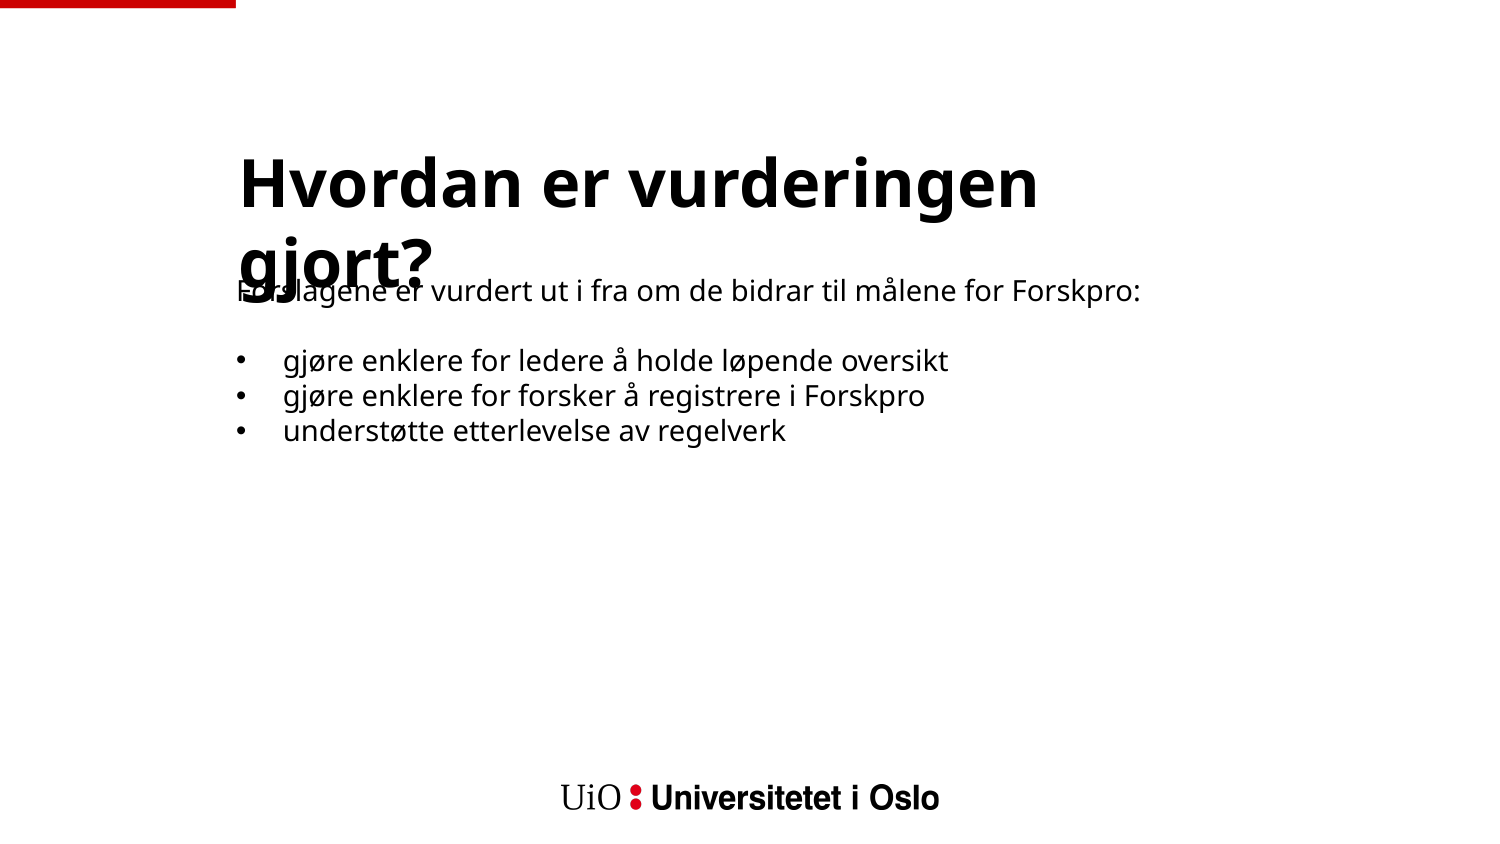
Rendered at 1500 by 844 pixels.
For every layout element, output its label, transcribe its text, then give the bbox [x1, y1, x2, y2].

text_box [0, 0, 236, 9]
text_box Forslagene er vurdert ut i fra om de bidrar til målene for Forskpro: gjøre enklere for ledere å holde løpende oversikt gjøre enklere for forsker å registrere i Forskpro understøtte etterlevelse av regelverk [221, 265, 1324, 490]
picture [561, 784, 939, 810]
title Hvordan er vurderingen gjort? [223, 126, 1214, 221]
